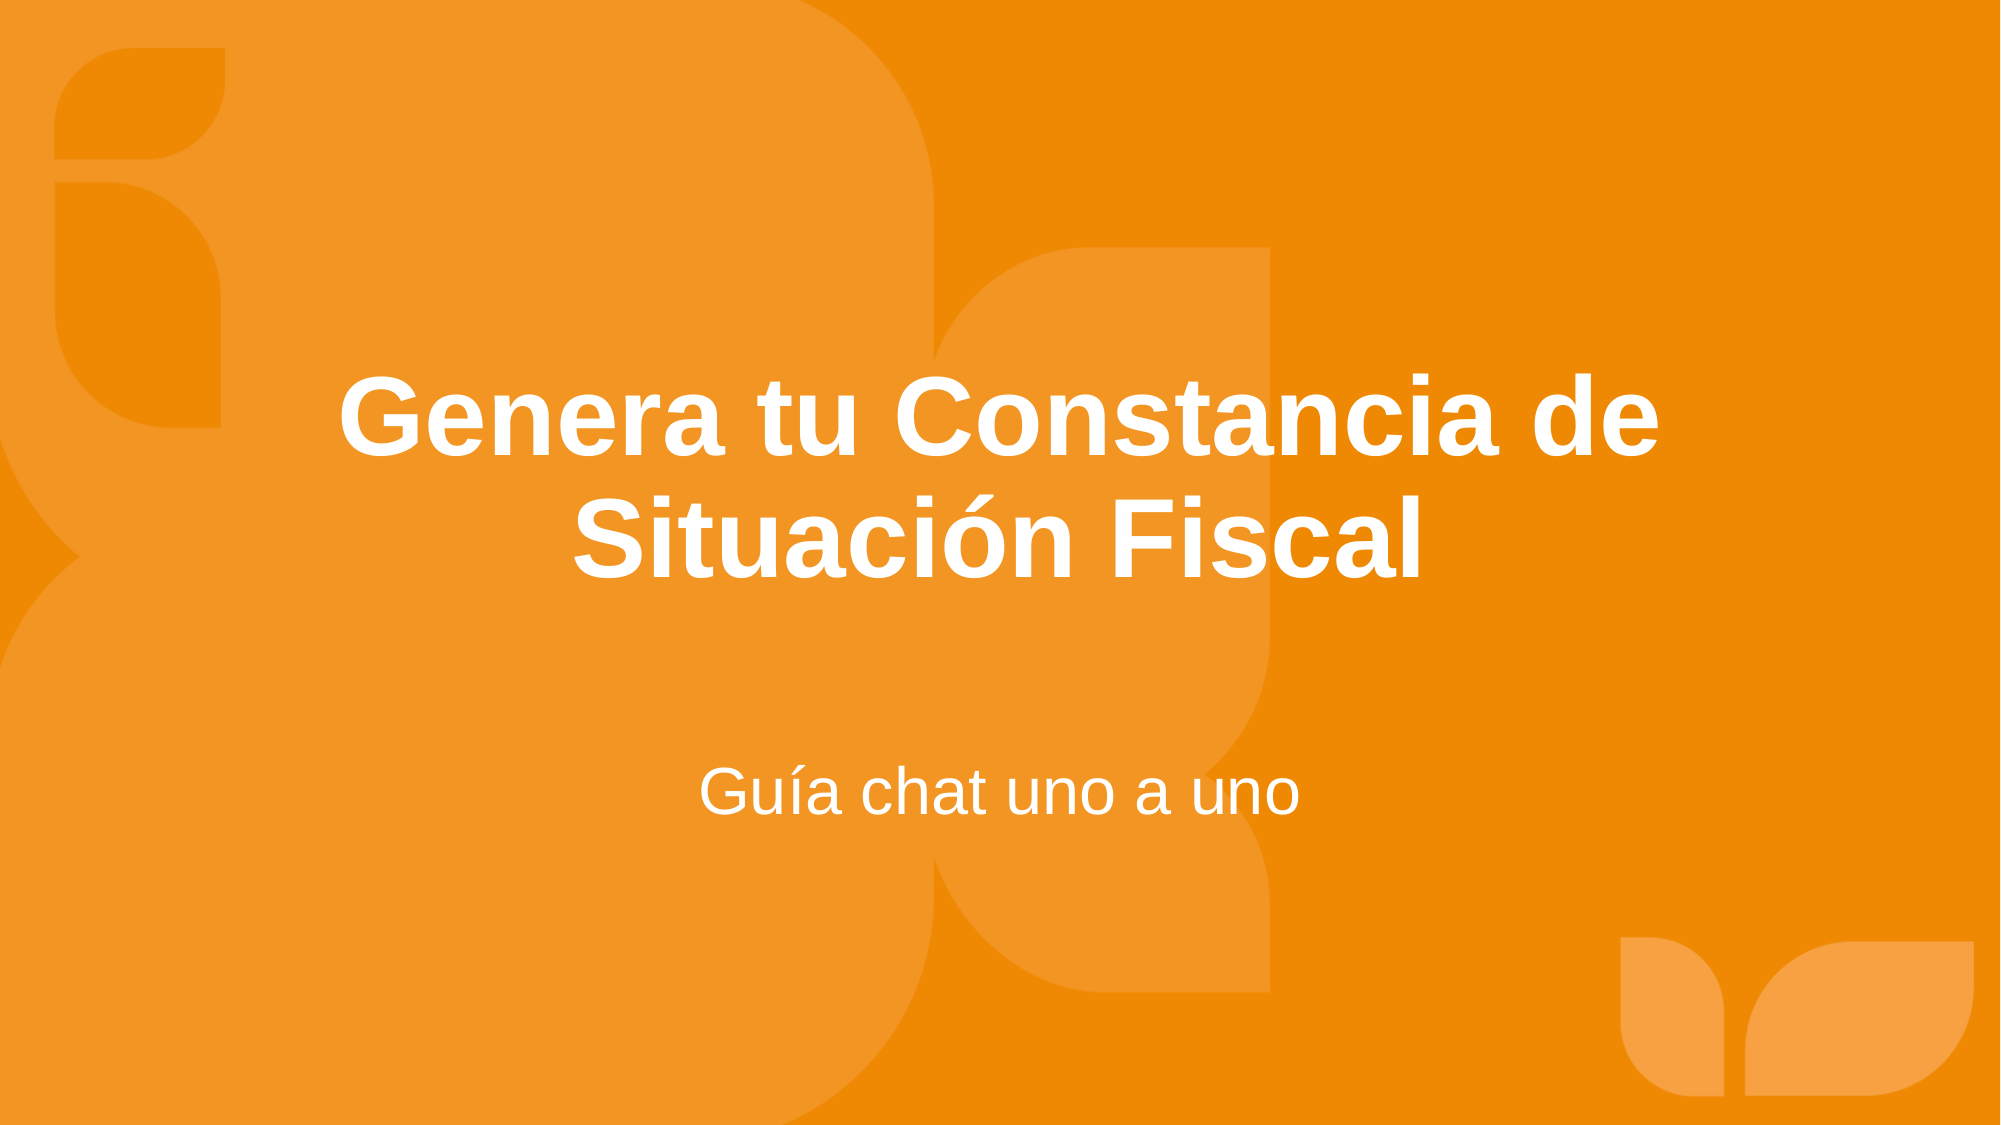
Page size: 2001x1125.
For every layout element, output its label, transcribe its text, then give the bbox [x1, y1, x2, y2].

title Genera tu Constancia de Situación Fiscal [137, 302, 1863, 658]
text_box Guía chat uno a uno [663, 740, 1337, 836]
picture [0, 0, 2001, 1125]
